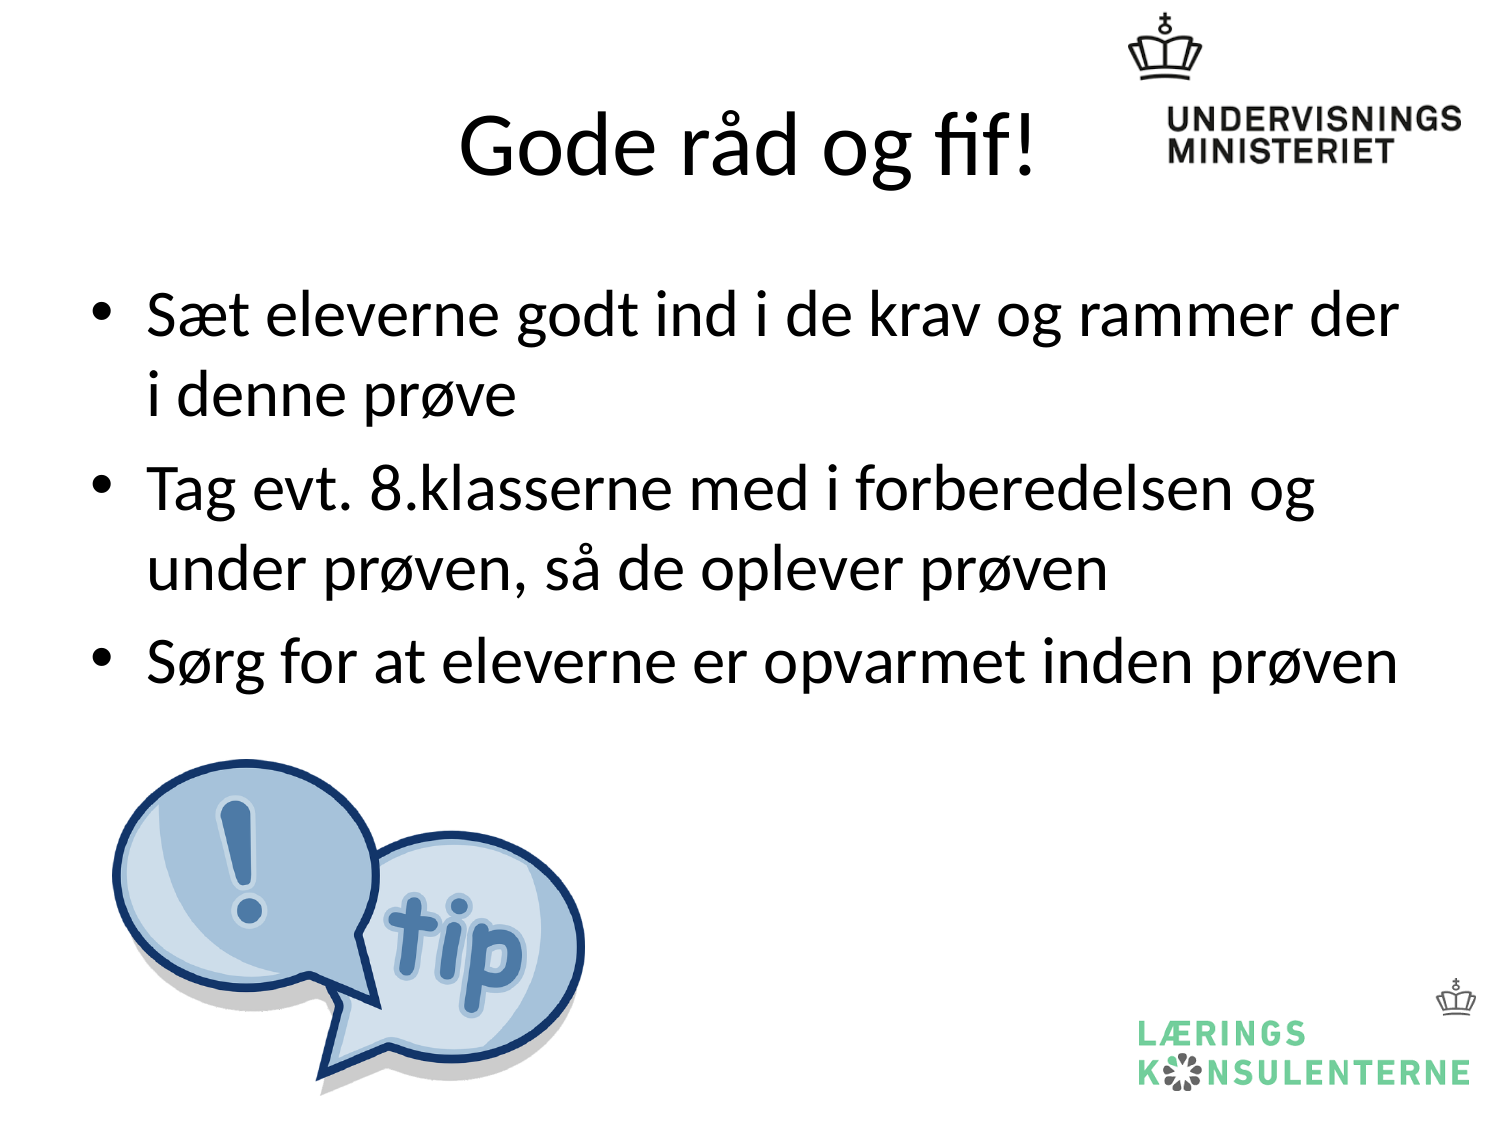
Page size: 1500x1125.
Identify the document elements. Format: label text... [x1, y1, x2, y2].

picture [111, 759, 585, 1097]
picture [1139, 978, 1477, 1091]
list Sæt eleverne godt ind i de krav og rammer der i denne prøve Tag evt. 8.klasserne med i forberedelsen og under prøven, så de oplever prøven Sørg for at eleverne er opvarmet inden prøven [75, 262, 1425, 1005]
title Gode råd og fif! [75, 45, 1425, 233]
picture [1127, 1, 1461, 176]
